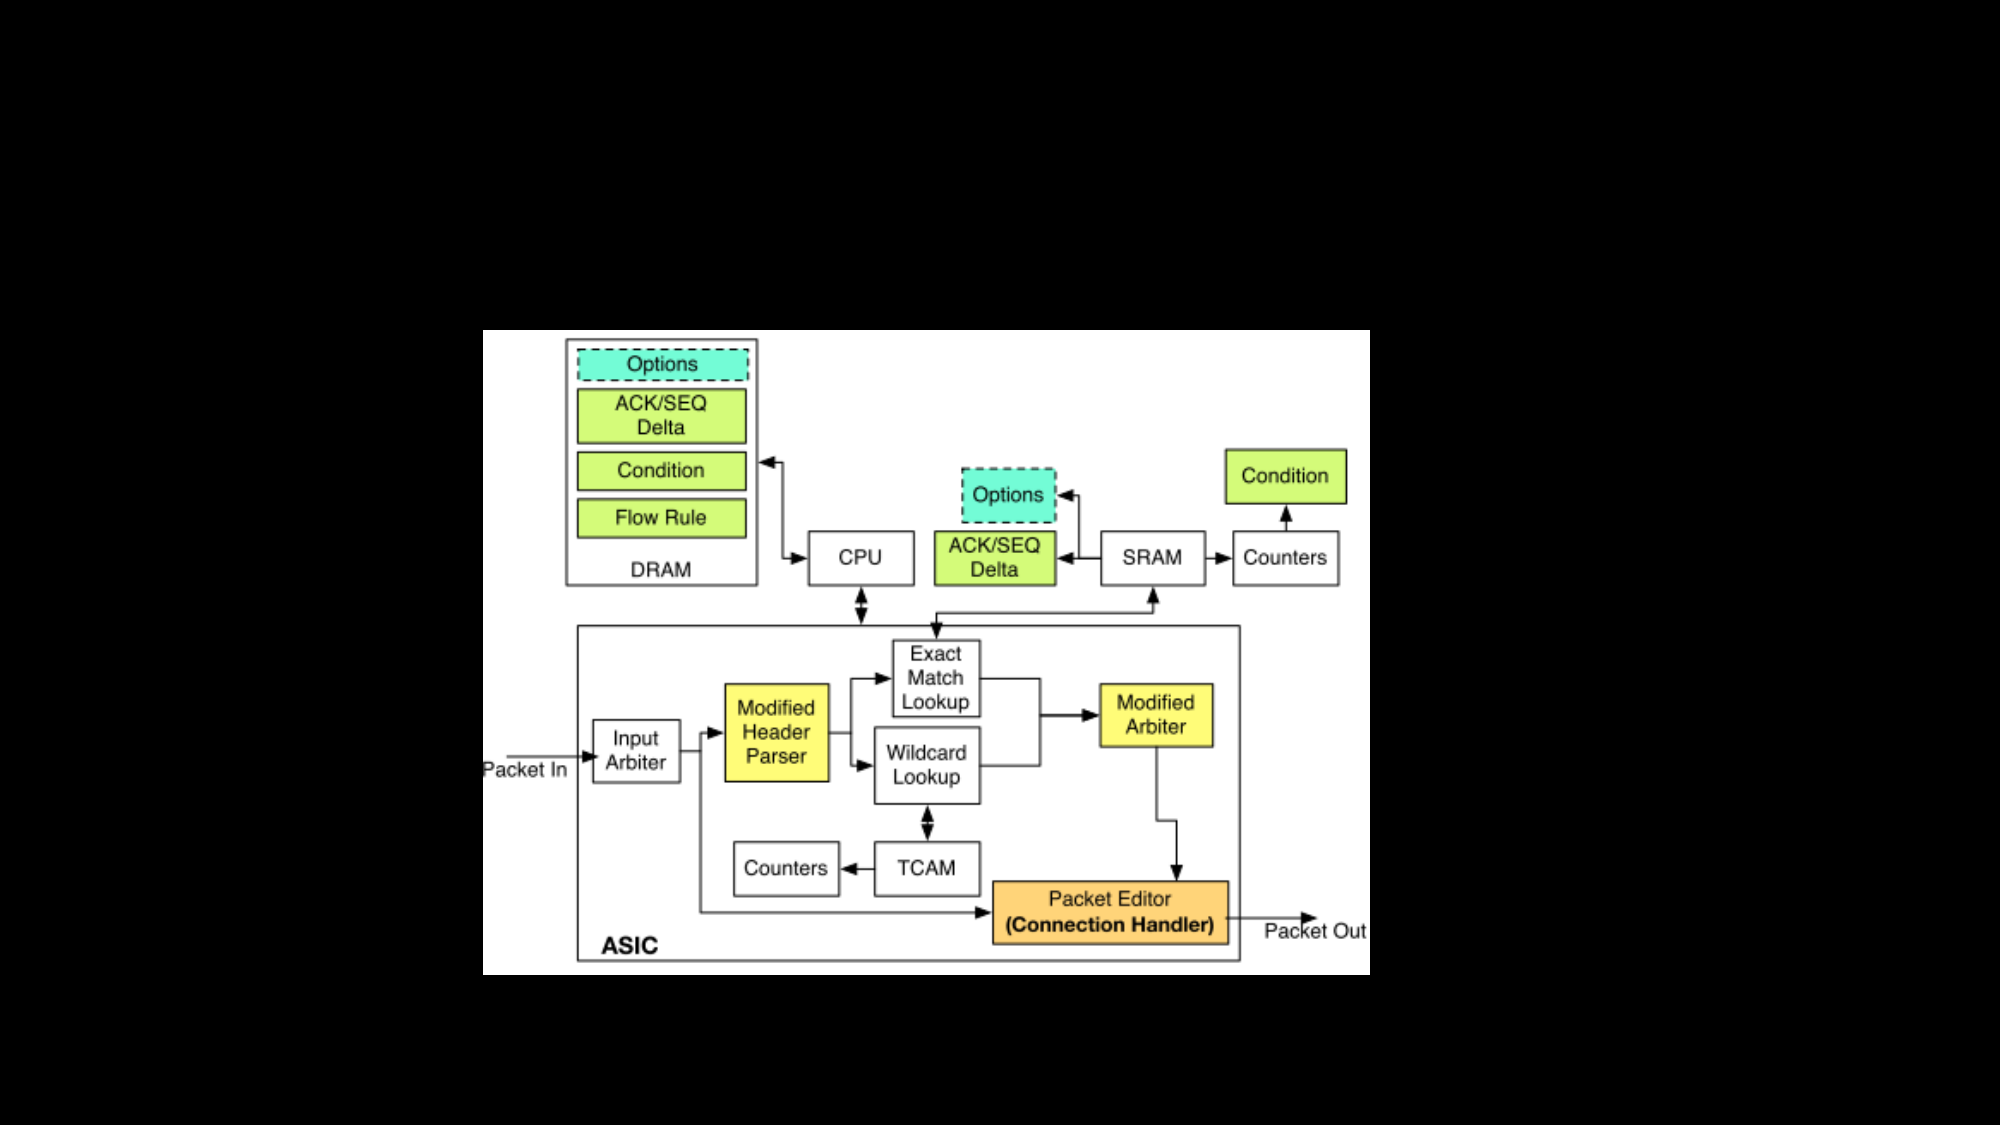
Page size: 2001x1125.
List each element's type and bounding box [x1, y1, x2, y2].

list [483, 330, 1370, 975]
